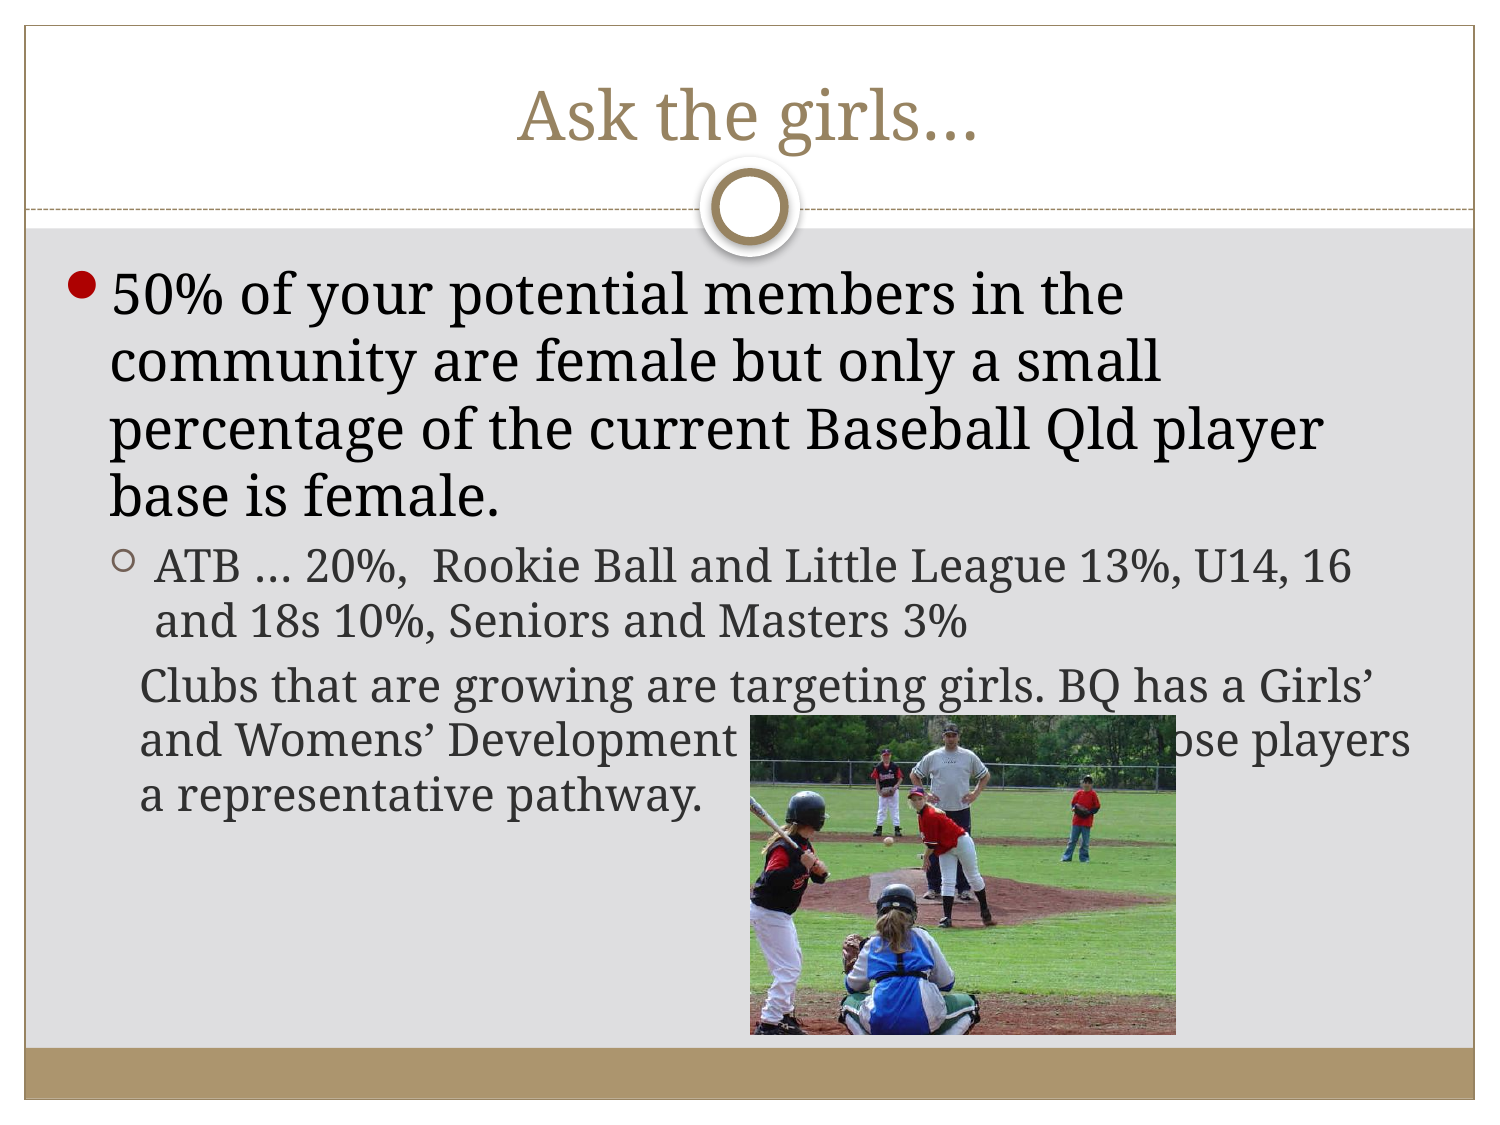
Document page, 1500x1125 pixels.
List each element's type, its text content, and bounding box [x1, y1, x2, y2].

title Ask the girls… [49, 37, 1450, 162]
list 50% of your potential members in the community are female but only a small percentage of the current Baseball Qld player base is female. ATB … 20%, Rookie Ball and Little League 13%, U14, 16 and 18s 10%, Seniors and Masters 3% Clubs that are growing are targeting girls. BQ has a Girls’ and Womens’ Development Program to offer those players a representative pathway. [49, 250, 1445, 1001]
picture [749, 715, 1176, 1035]
